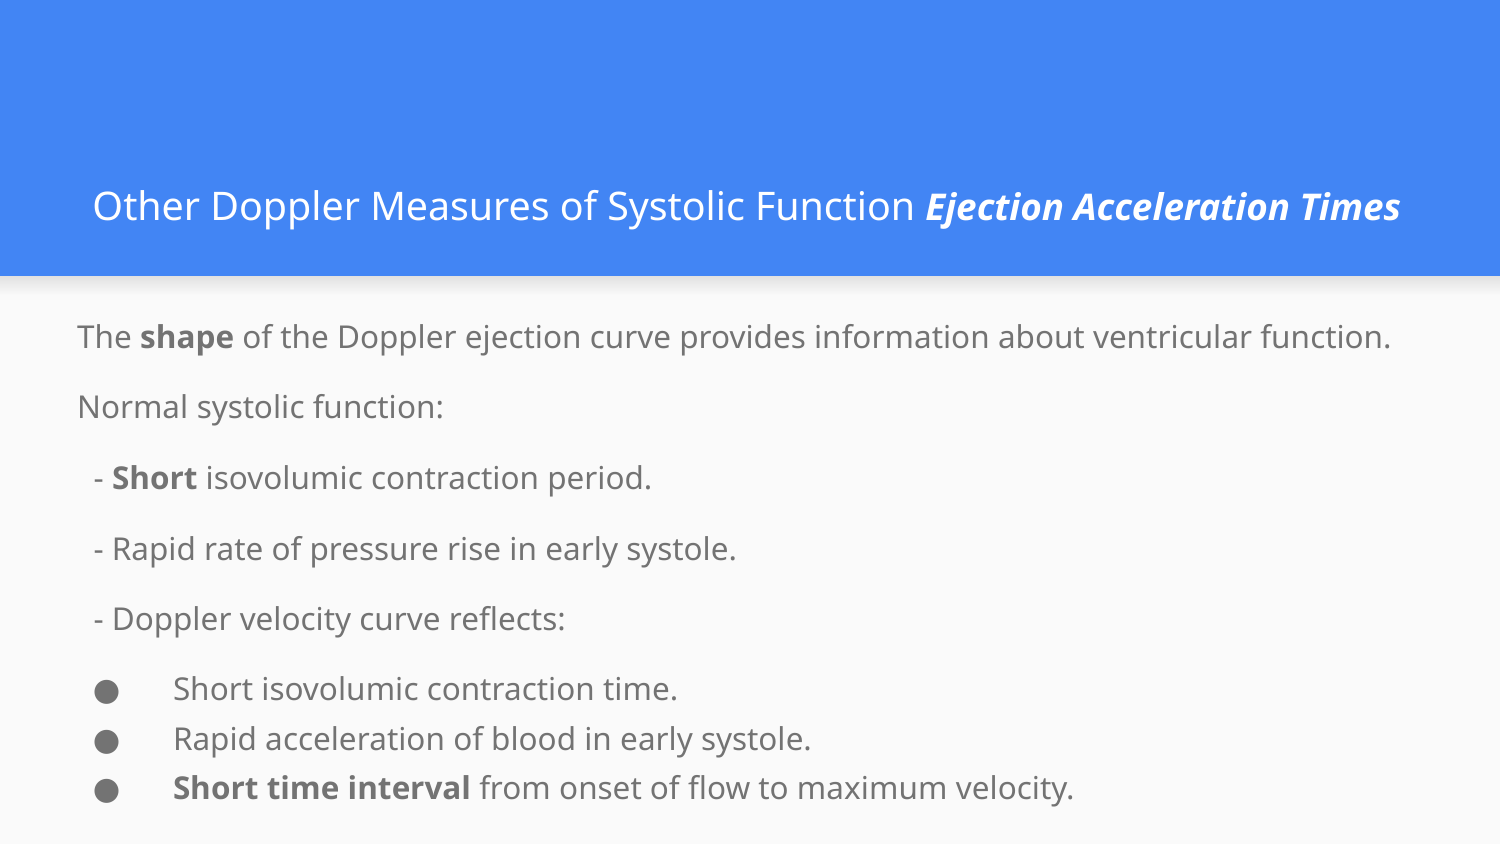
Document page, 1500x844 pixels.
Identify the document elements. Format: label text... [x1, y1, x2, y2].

list The shape of the Doppler ejection curve provides information about ventricular function. Normal systolic function: - Short isovolumic contraction period. - Rapid rate of pressure rise in early systole. - Doppler velocity curve reflects: Short isovolumic contraction time. Rapid acceleration of blood in early systole. Short time interval from onset of flow to maximum velocity. [62, 293, 1411, 844]
title Other Doppler Measures of Systolic Function Ejection Acceleration Times [77, 121, 1427, 248]
